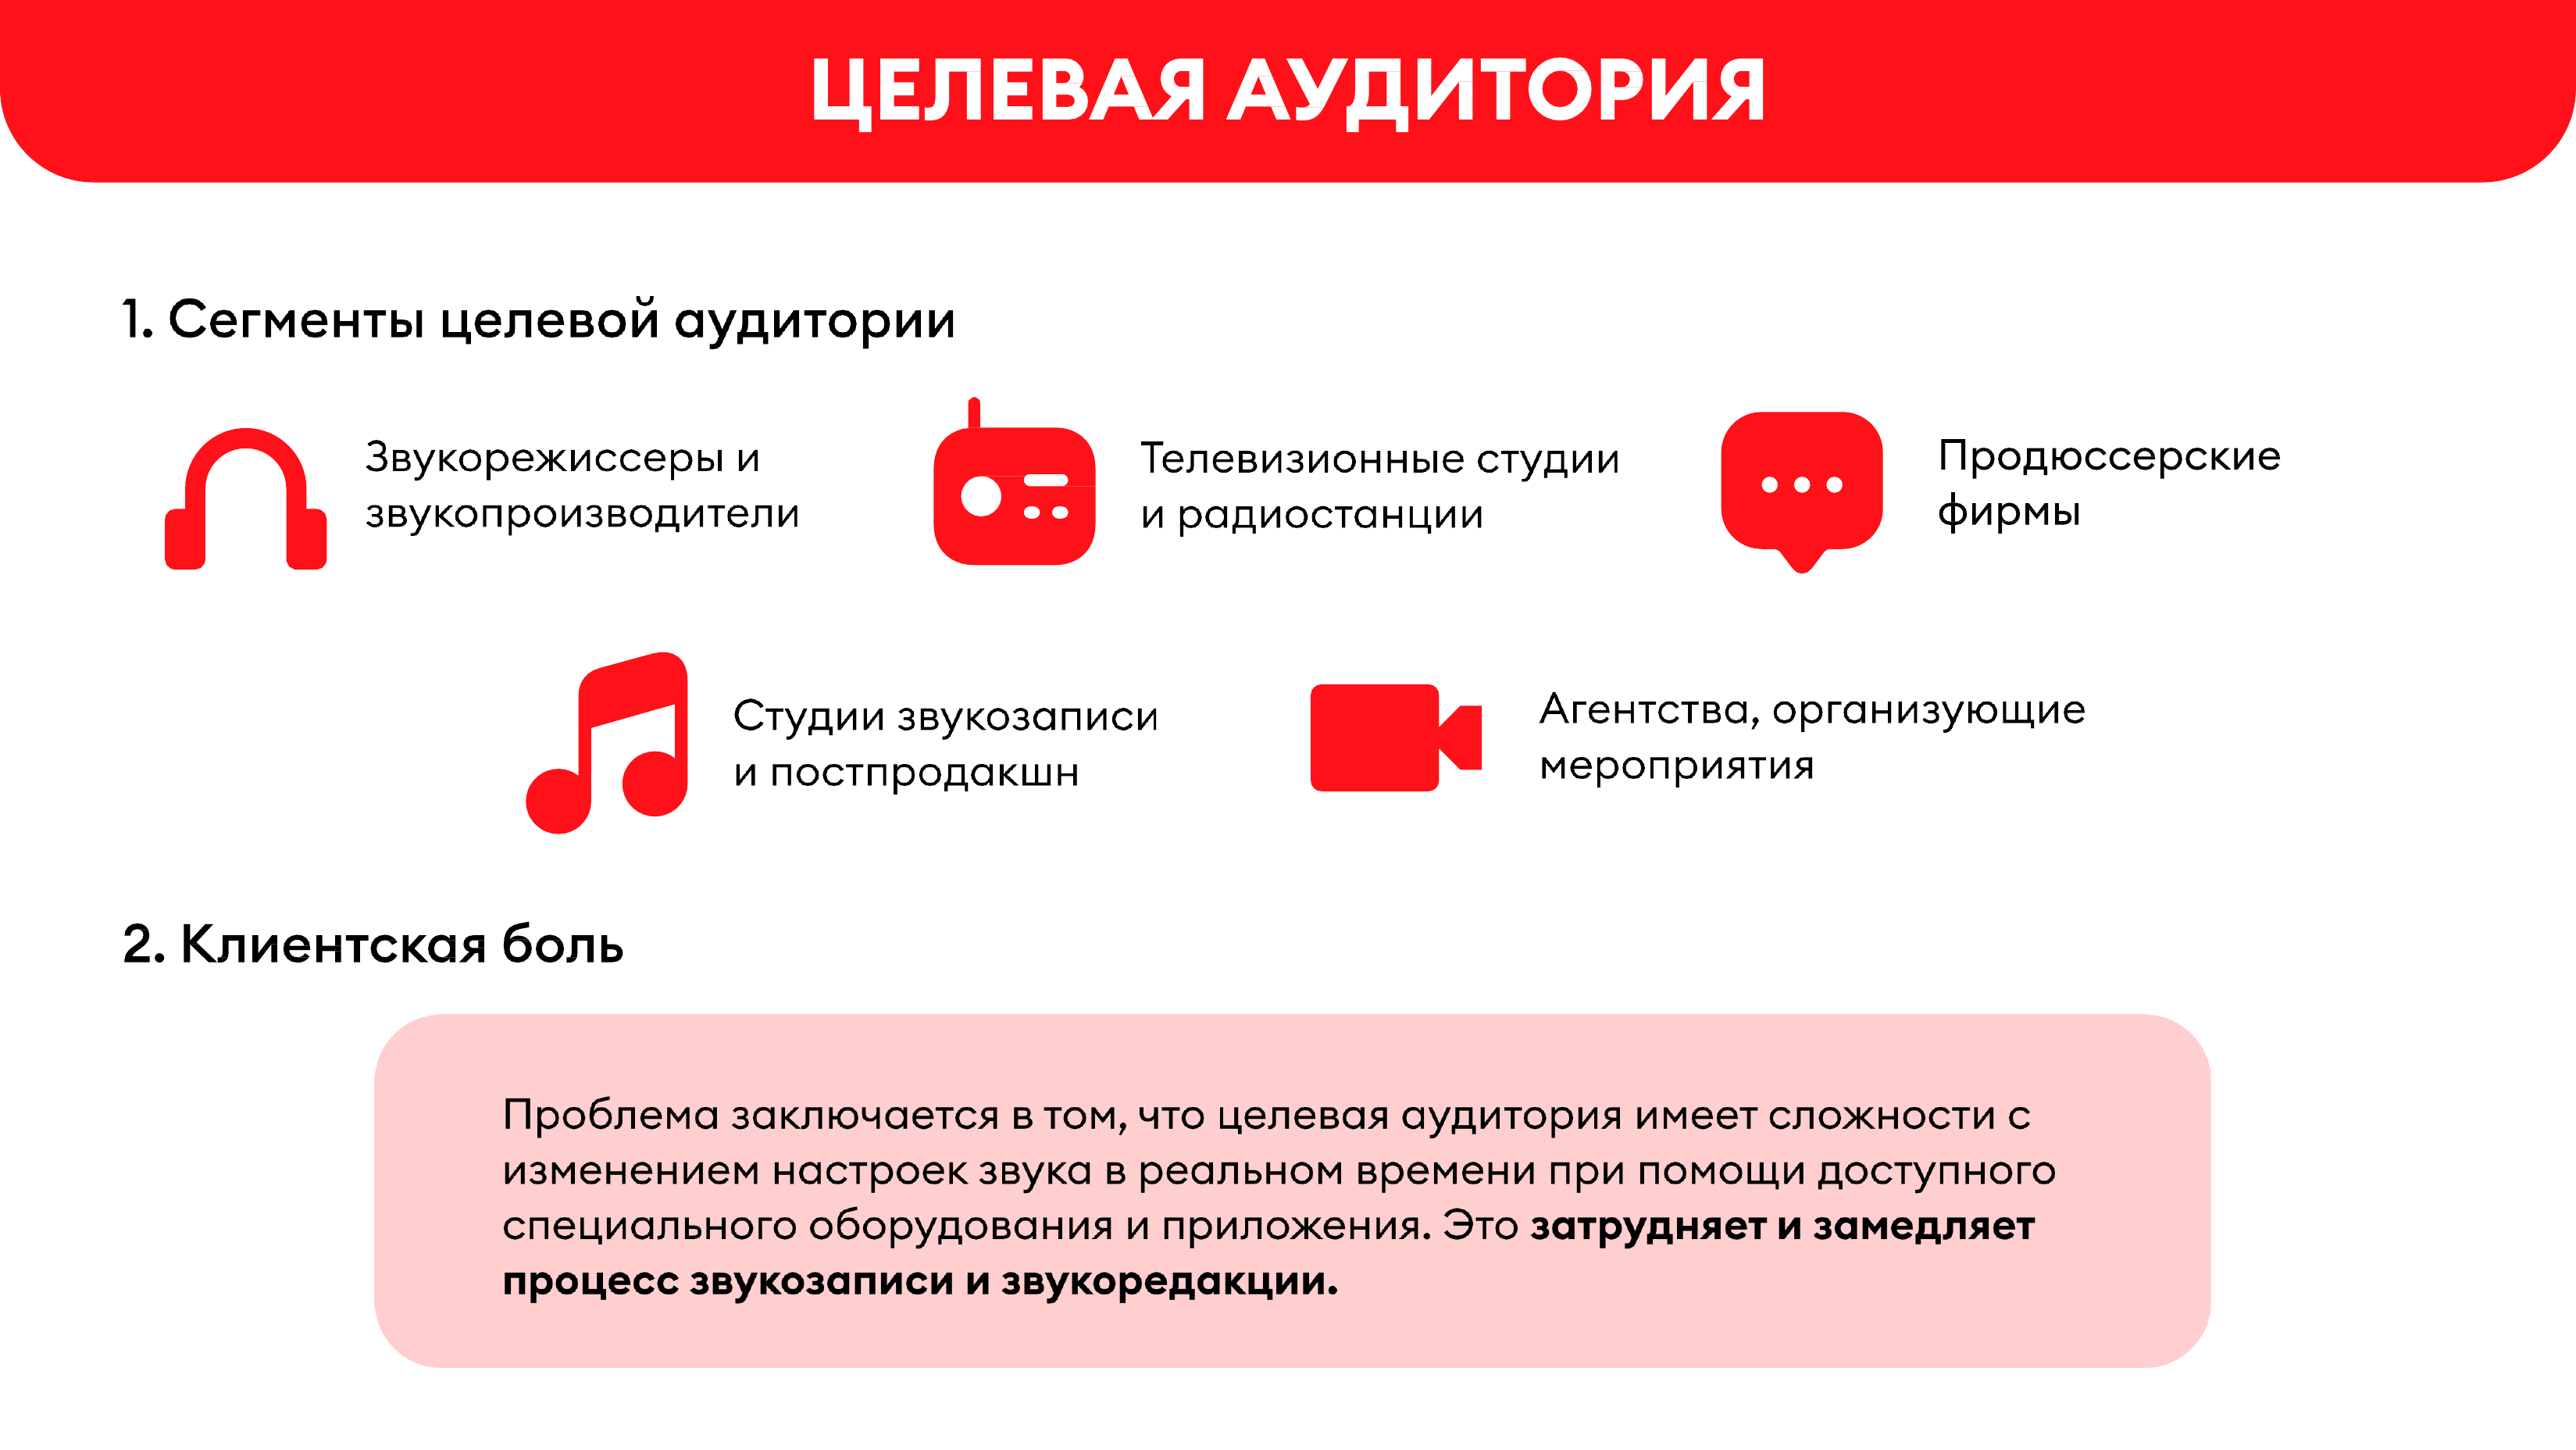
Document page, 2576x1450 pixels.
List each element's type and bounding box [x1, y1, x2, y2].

text_box [316, 935, 341, 962]
text_box [880, 58, 919, 120]
text_box [370, 934, 398, 963]
text_box [2160, 448, 2182, 479]
text_box [374, 1014, 2211, 1368]
text_box [2023, 448, 2048, 476]
text_box [1042, 58, 1088, 120]
text_box [1972, 448, 1995, 479]
text_box [2052, 448, 2082, 470]
text_box [2211, 448, 2232, 470]
text_box [2109, 448, 2131, 470]
text_box [1417, 58, 1473, 120]
text_box [734, 698, 1157, 795]
text_box [1711, 58, 1764, 120]
text_box [184, 923, 244, 963]
text_box [2133, 448, 2156, 470]
text_box [402, 935, 429, 962]
text_box [1528, 57, 1592, 121]
text_box [1972, 503, 1992, 525]
text_box [2258, 448, 2281, 470]
text_box [2185, 448, 2207, 470]
text_box [345, 935, 369, 962]
text_box [252, 935, 277, 962]
text_box [1998, 502, 2021, 534]
text_box [994, 58, 1033, 120]
text_box [1941, 439, 1966, 470]
text_box [155, 953, 165, 963]
text_box [1226, 58, 1291, 120]
text_box [2055, 503, 2072, 525]
text_box [124, 923, 150, 962]
text_box [165, 427, 327, 570]
text_box [2234, 448, 2253, 470]
text_box [1939, 492, 1968, 534]
text_box [1089, 58, 1204, 120]
text_box [1600, 58, 1643, 120]
text_box [1346, 58, 1409, 133]
text_box [1140, 441, 1618, 537]
text_box [503, 921, 532, 963]
text_box [566, 935, 594, 963]
text_box [1286, 58, 1349, 121]
text_box [1311, 684, 1482, 791]
text_box [1480, 58, 1526, 120]
text_box [933, 397, 1096, 566]
text_box [1998, 448, 2021, 470]
text_box [2085, 448, 2107, 470]
text_box [814, 58, 872, 133]
text_box [1539, 692, 2085, 788]
text_box [2025, 503, 2049, 525]
text_box [526, 652, 688, 834]
text_box [924, 58, 981, 121]
text_box [536, 934, 565, 963]
text_box [1651, 58, 1707, 120]
text_box [1721, 412, 1883, 574]
text_box [458, 935, 484, 962]
text_box [122, 296, 954, 349]
text_box [601, 935, 623, 962]
text_box [366, 440, 797, 536]
text_box [283, 934, 311, 963]
text_box [2075, 503, 2079, 525]
text_box [428, 934, 456, 963]
